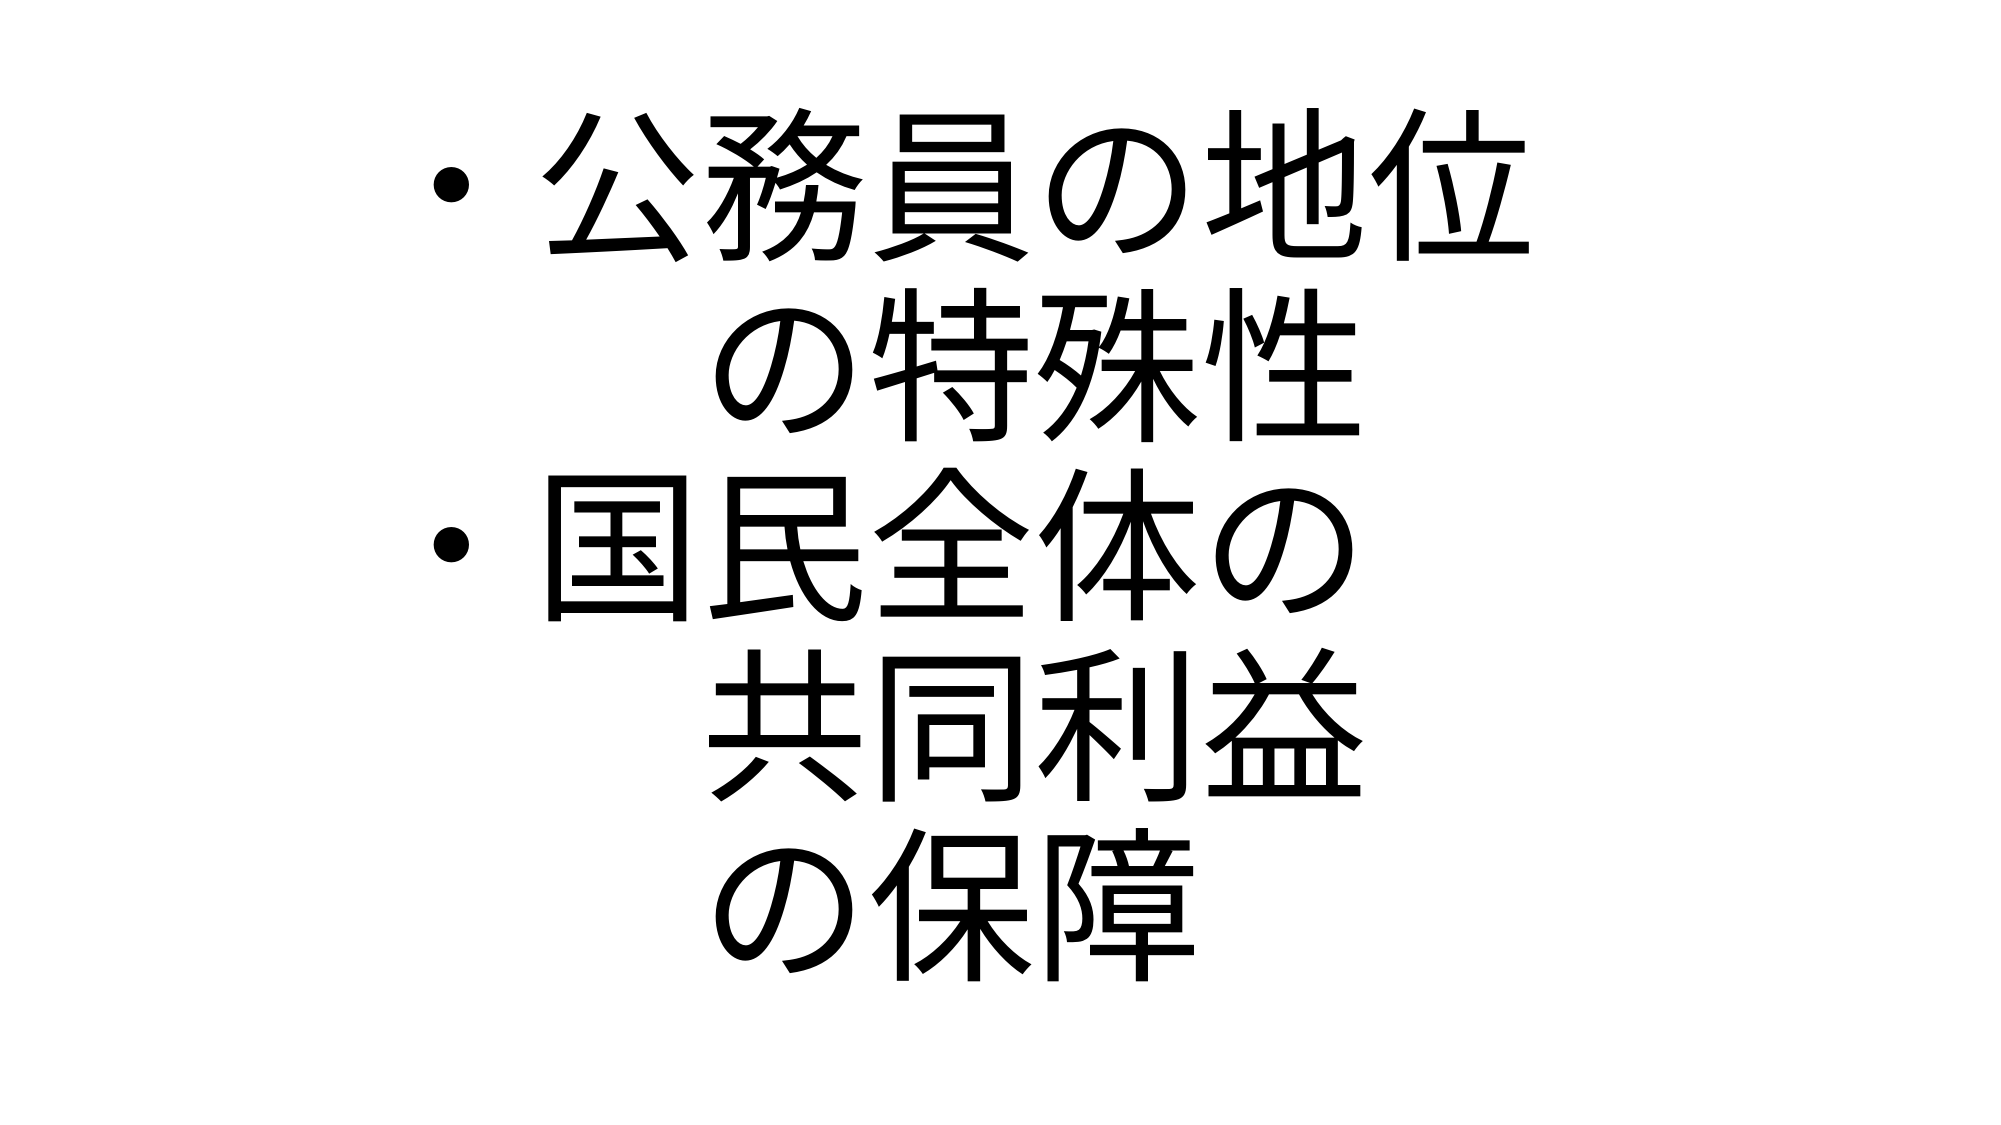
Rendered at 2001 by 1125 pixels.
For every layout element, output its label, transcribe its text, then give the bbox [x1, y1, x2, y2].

title ・公務員の地位 の特殊性 ・国民全体の 共同利益 の保障 [353, 59, 1647, 1050]
